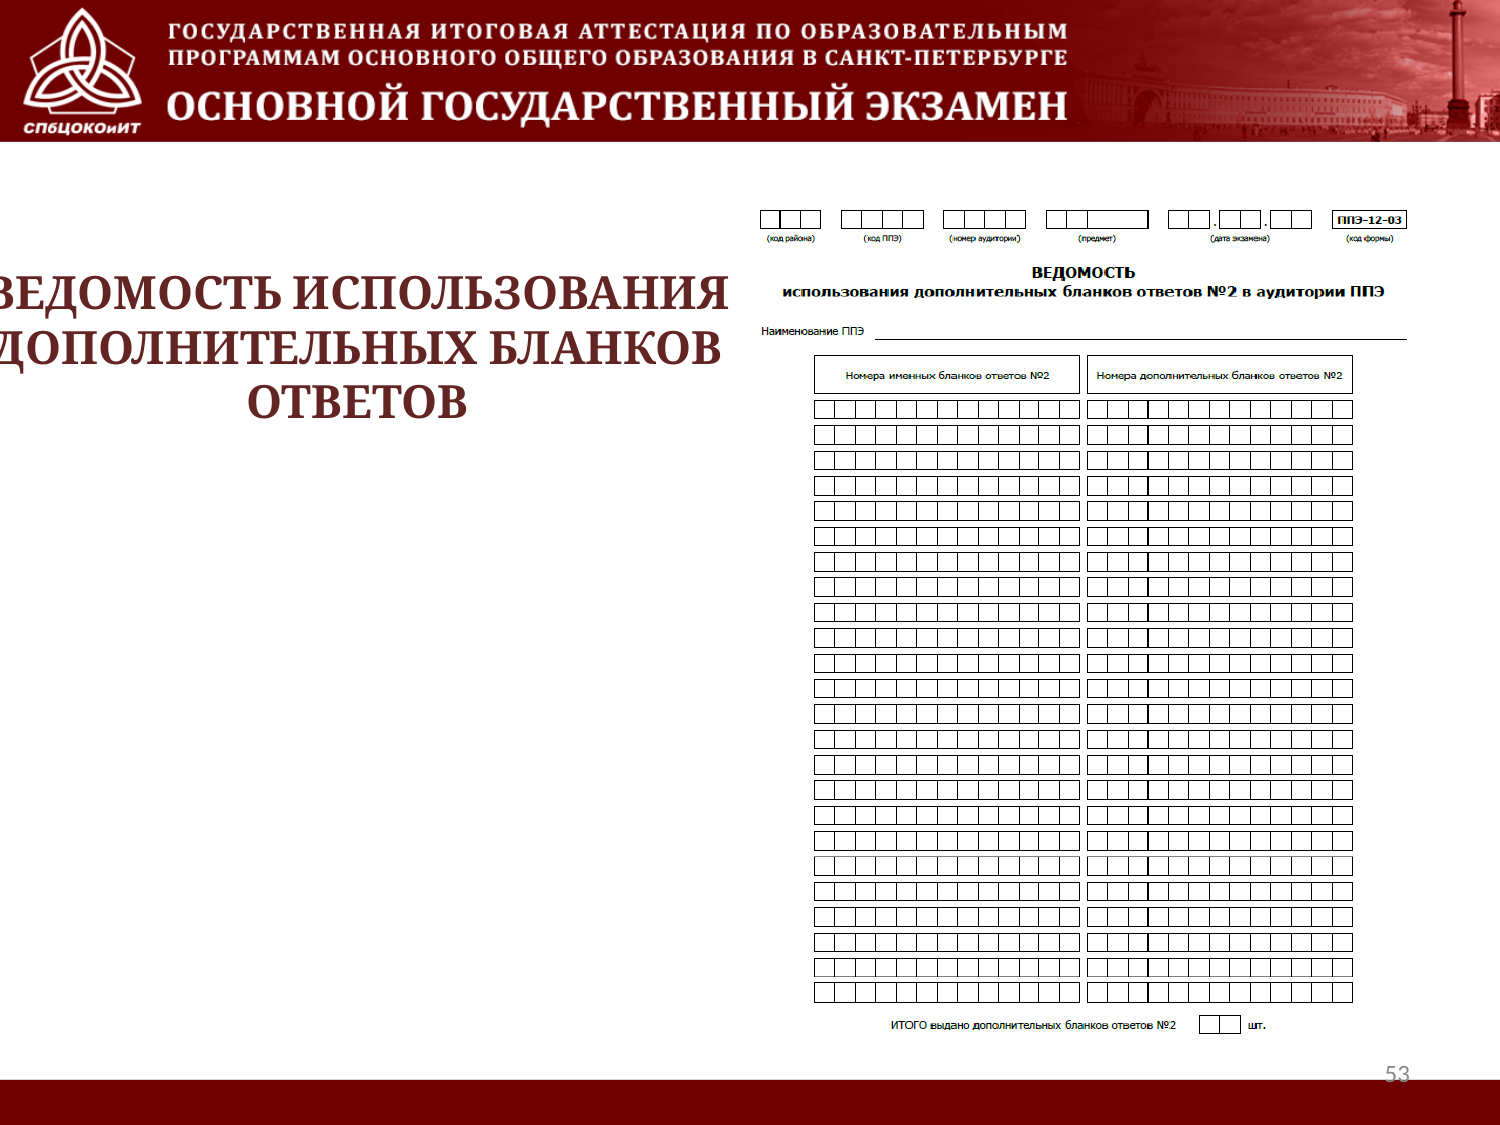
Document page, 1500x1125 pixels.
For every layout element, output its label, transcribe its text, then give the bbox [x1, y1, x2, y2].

slide_number 53 [1074, 1063, 1425, 1103]
picture [0, 0, 1500, 1125]
title Ведомость использования дополнительных бланков ответов [0, 175, 751, 516]
